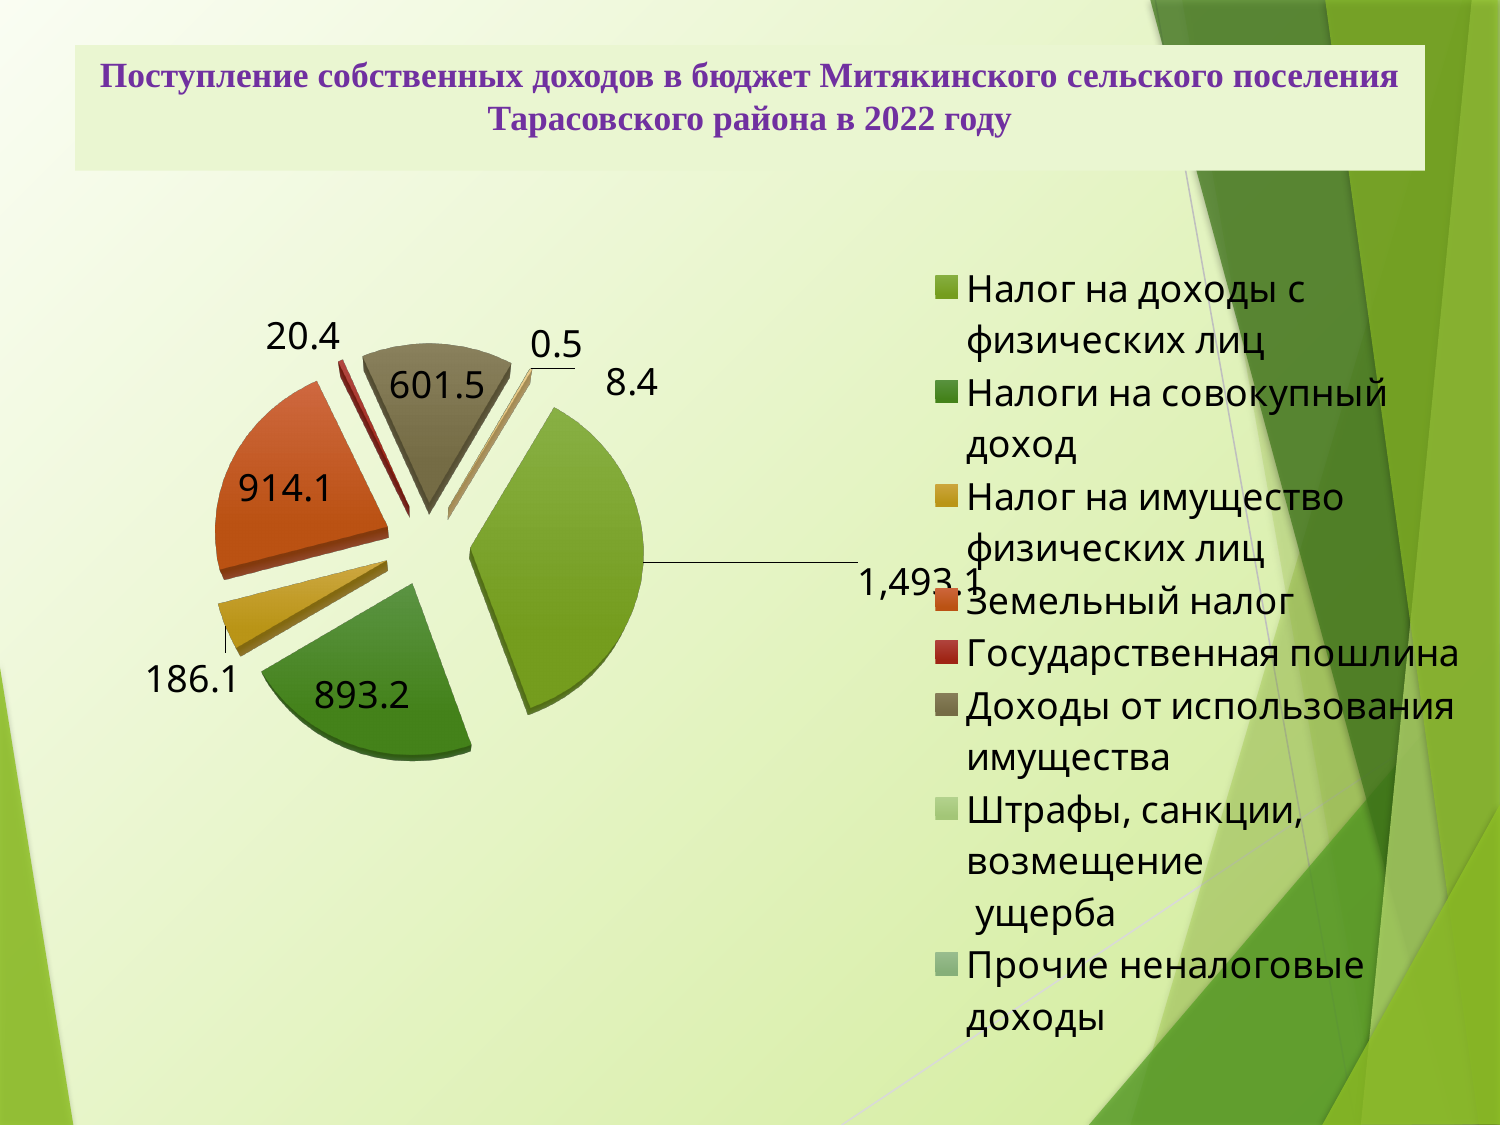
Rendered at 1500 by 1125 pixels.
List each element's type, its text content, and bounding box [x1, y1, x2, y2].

chart [105, 219, 1486, 1081]
title Поступление собственных доходов в бюджет Митякинского сельского поселения Тарасовского района в 2022 году [75, 45, 1425, 171]
